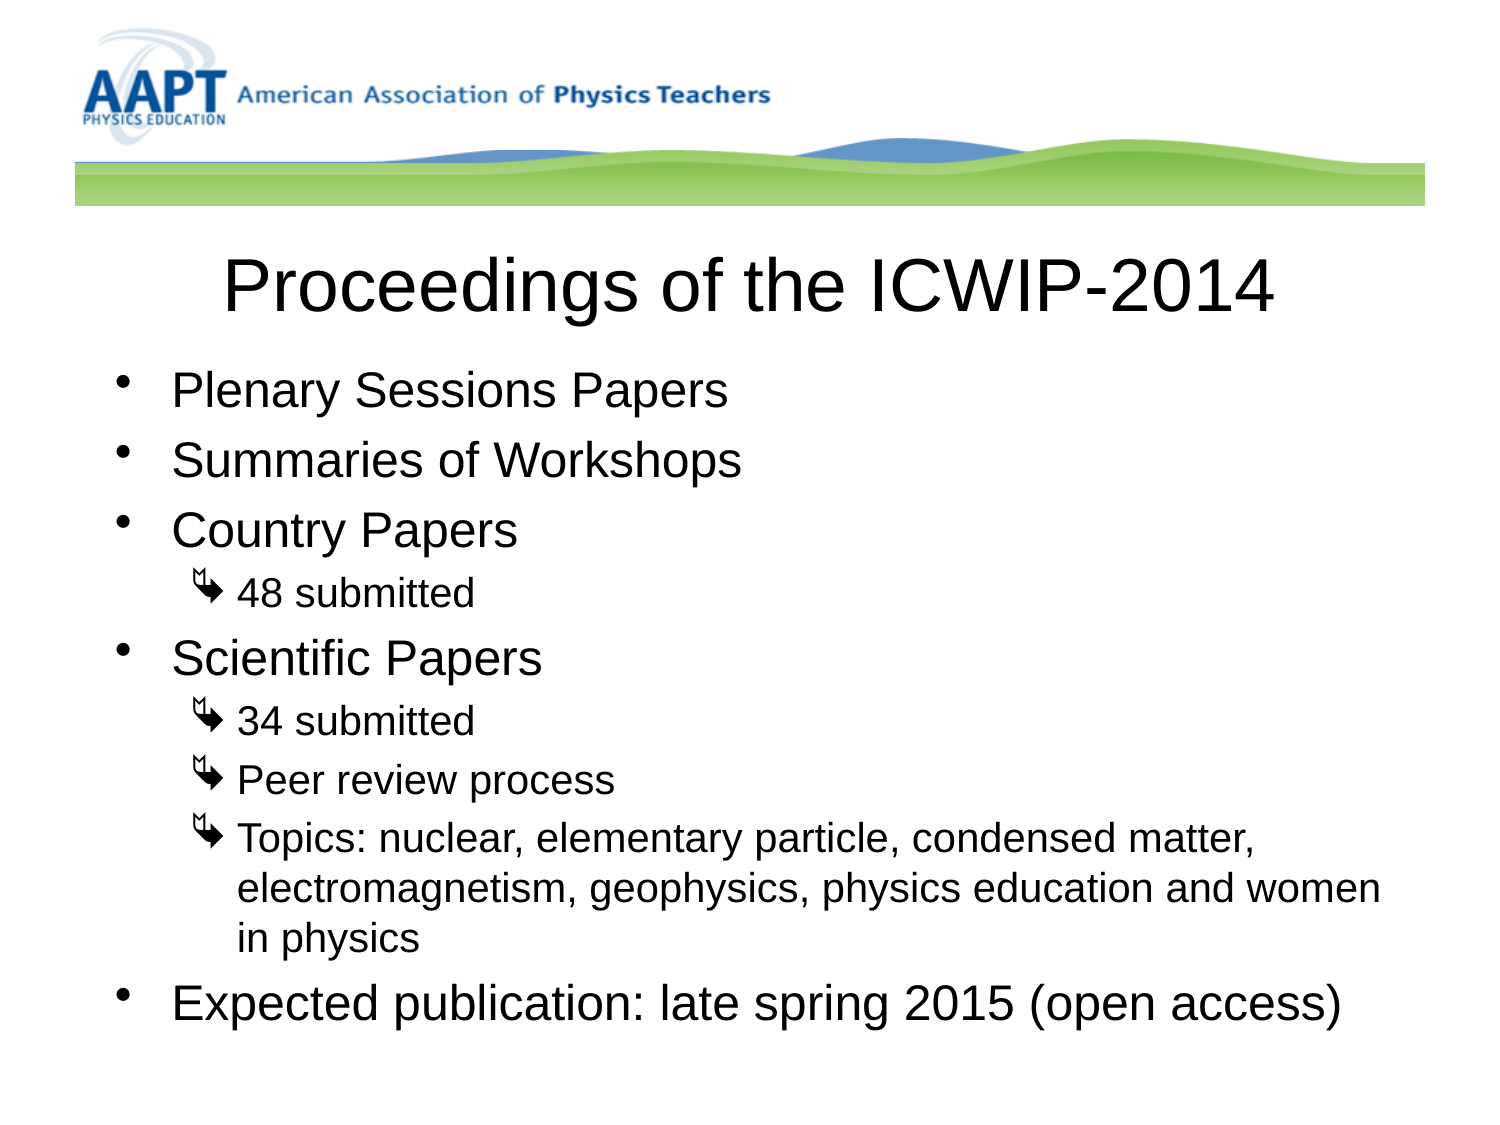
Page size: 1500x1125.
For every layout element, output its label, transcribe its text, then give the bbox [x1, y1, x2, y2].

list Plenary Sessions Papers Summaries of Workshops Country Papers 48 submitted Scientific Papers 34 submitted Peer review process Topics: nuclear, elementary particle, condensed matter, electromagnetism, geophysics, physics education and women in physics Expected publication: late spring 2015 (open access) [99, 349, 1401, 1101]
picture [75, 24, 1425, 206]
title Proceedings of the ICWIP-2014 [74, 224, 1426, 338]
